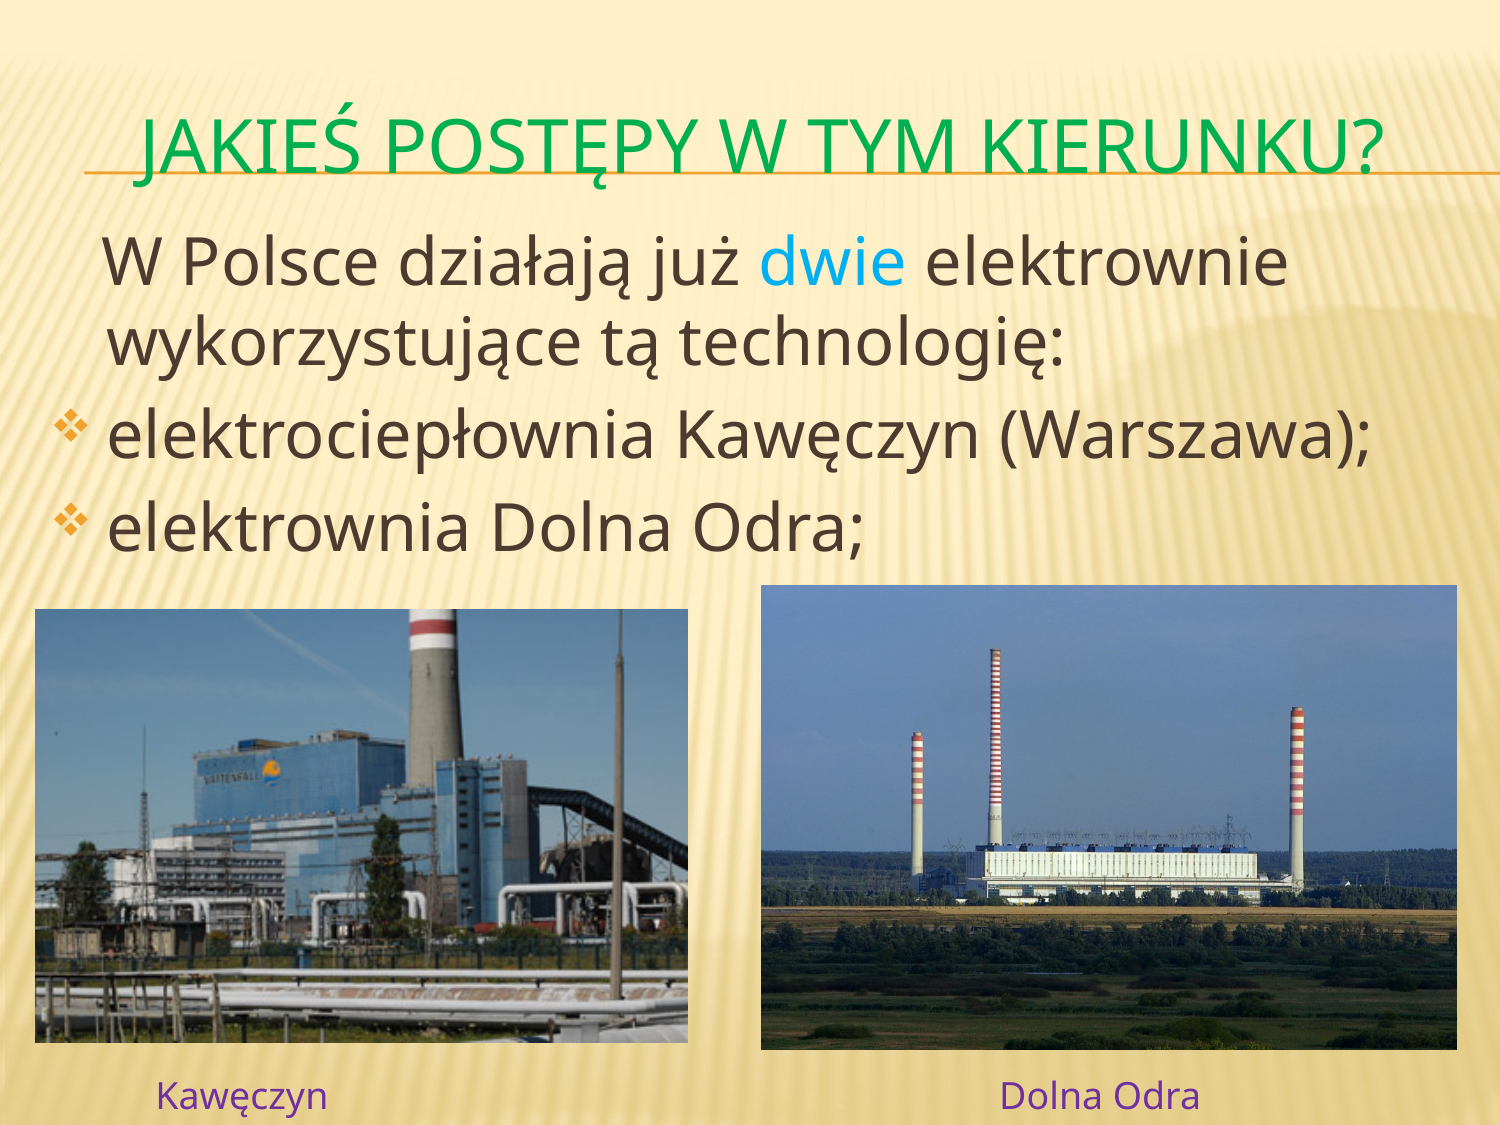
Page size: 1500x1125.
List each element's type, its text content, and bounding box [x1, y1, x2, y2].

picture [34, 609, 688, 1044]
text_box Kawęczyn [140, 1064, 352, 1125]
text_box Dolna Odra [984, 1068, 1219, 1125]
picture [761, 585, 1457, 1050]
title Jakieś postępy w tym kierunku? [50, 75, 1475, 213]
list W Polsce działają już dwie elektrownie wykorzystujące tą technologię: elektrociepłownia Kawęczyn (Warszawa); elektrownia Dolna Odra; [35, 210, 1461, 954]
